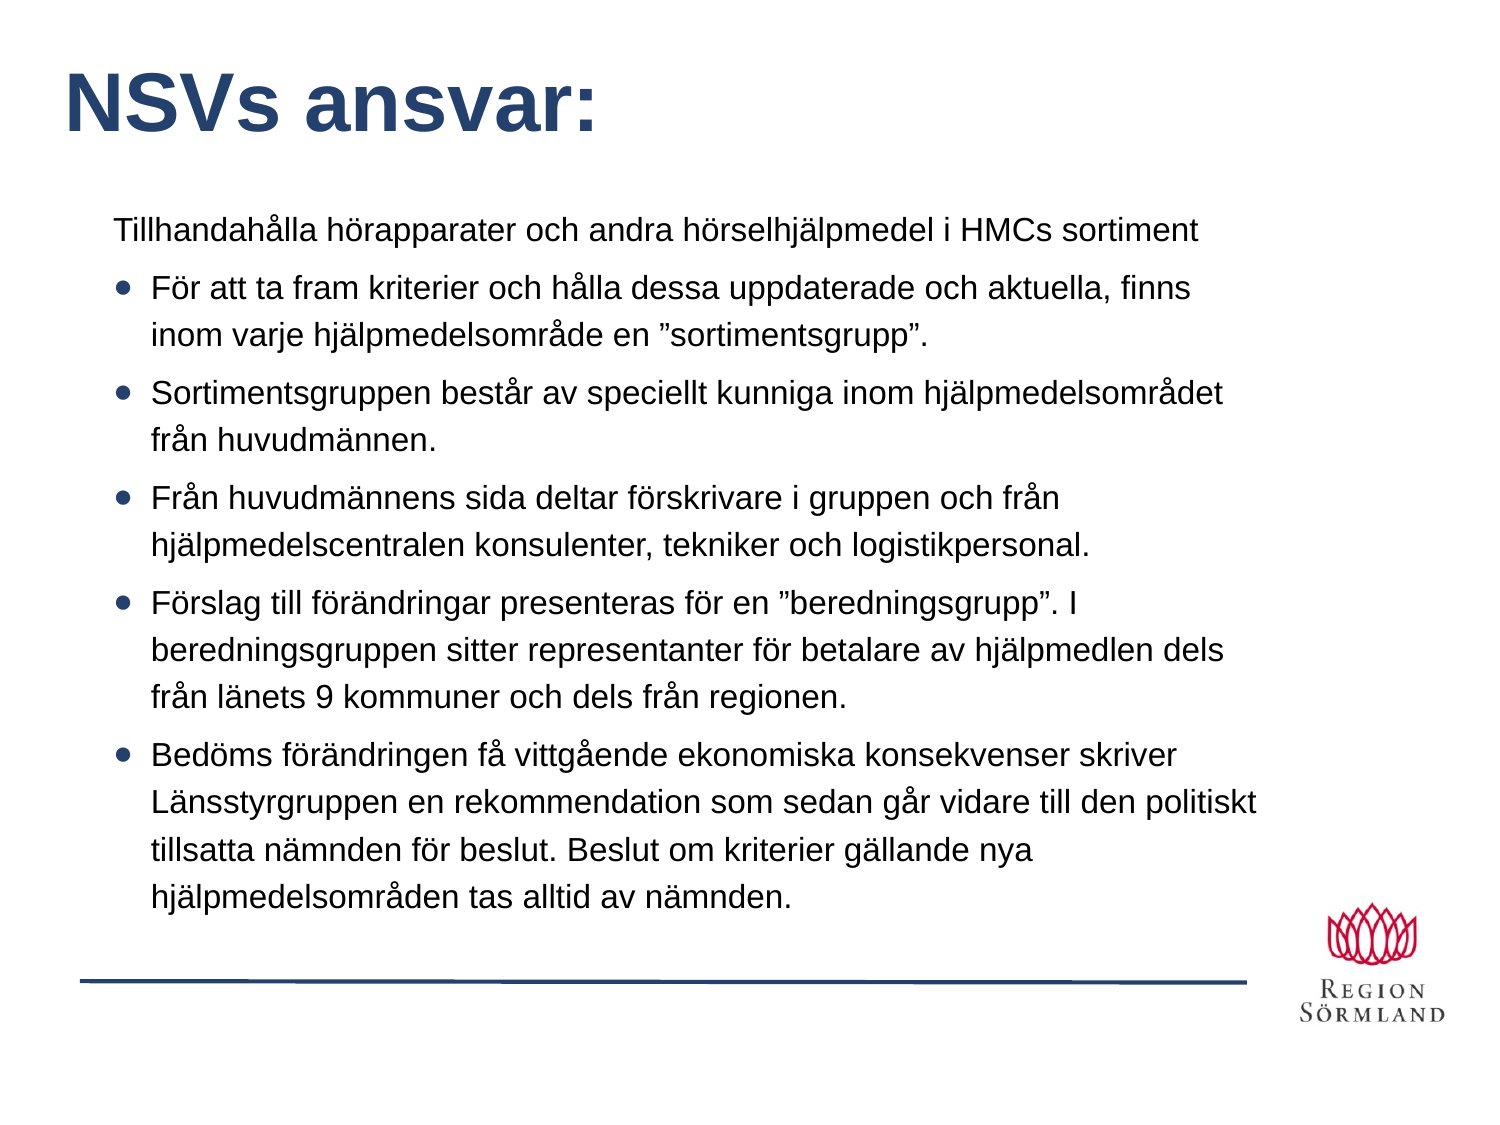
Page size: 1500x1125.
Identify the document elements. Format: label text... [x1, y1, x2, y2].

picture [1252, 854, 1491, 1068]
list Tillhandahålla hörapparater och andra hörselhjälpmedel i HMCs sortiment För att ta fram kriterier och hålla dessa uppdaterade och aktuella, finns inom varje hjälpmedelsområde en ”sortimentsgrupp”. Sortimentsgruppen består av speciellt kunniga inom hjälpmedelsområdet från huvudmännen. Från huvudmännens sida deltar förskrivare i gruppen och från hjälpmedelscentralen konsulenter, tekniker och logistikpersonal. Förslag till förändringar presenteras för en ”beredningsgrupp”. I beredningsgruppen sitter representanter för betalare av hjälpmedlen dels från länets 9 kommuner och dels från regionen. Bedöms förändringen få vittgående ekonomiska konsekvenser skriver Länsstyrgruppen en rekommendation som sedan går vidare till den politiskt tillsatta nämnden för beslut. Beslut om kriterier gällande nya hjälpmedelsområden tas alltid av nämnden. [113, 201, 1260, 870]
title NSVs ansvar: [64, 43, 1243, 150]
